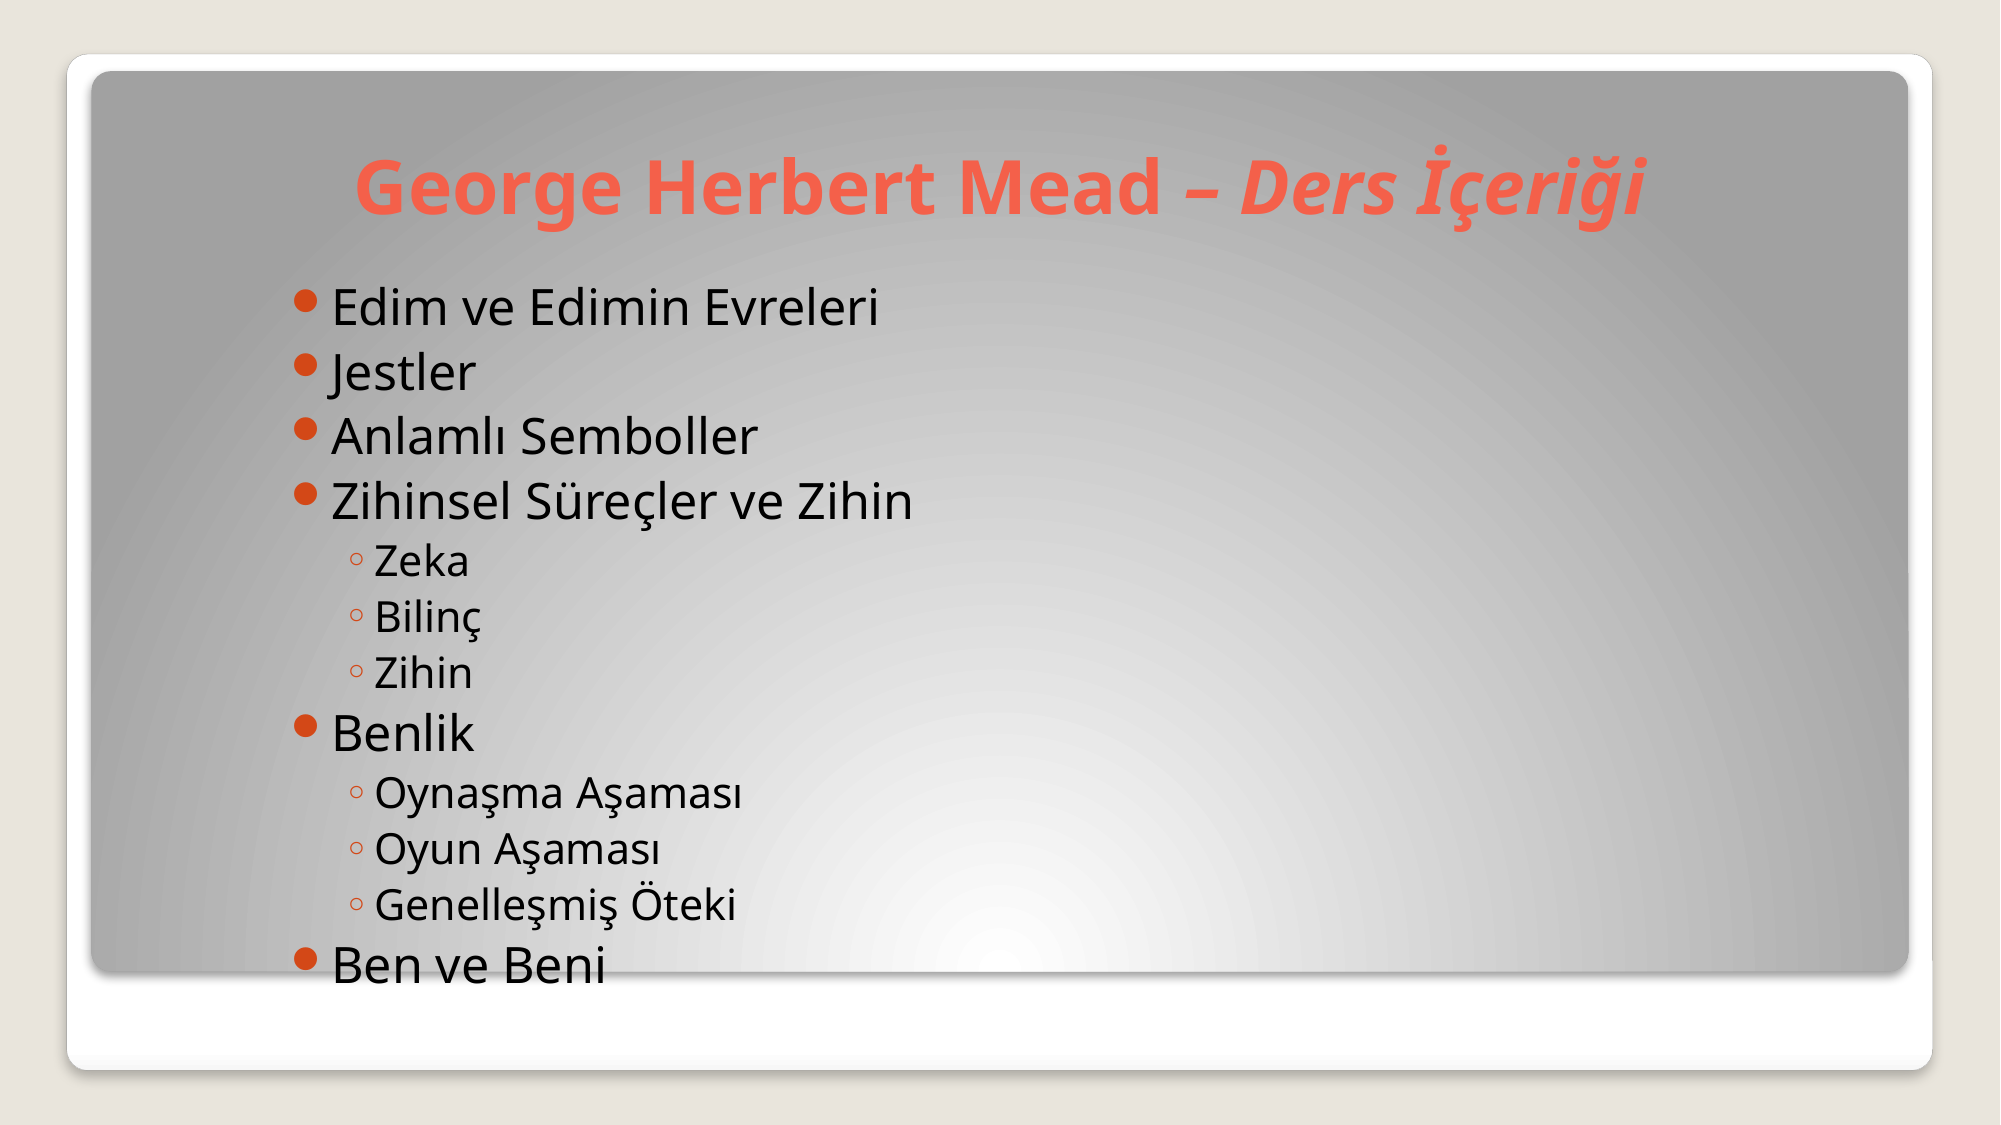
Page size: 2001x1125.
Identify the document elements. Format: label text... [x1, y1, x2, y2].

list Edim ve Edimin Evreleri Jestler Anlamlı Semboller Zihinsel Süreçler ve Zihin Zeka Bilinç Zihin Benlik Oynaşma Aşaması Oyun Aşaması Genelleşmiş Öteki Ben ve Beni [260, 260, 1644, 1009]
title George Herbert Mead – Ders İçeriği [137, 19, 1863, 237]
